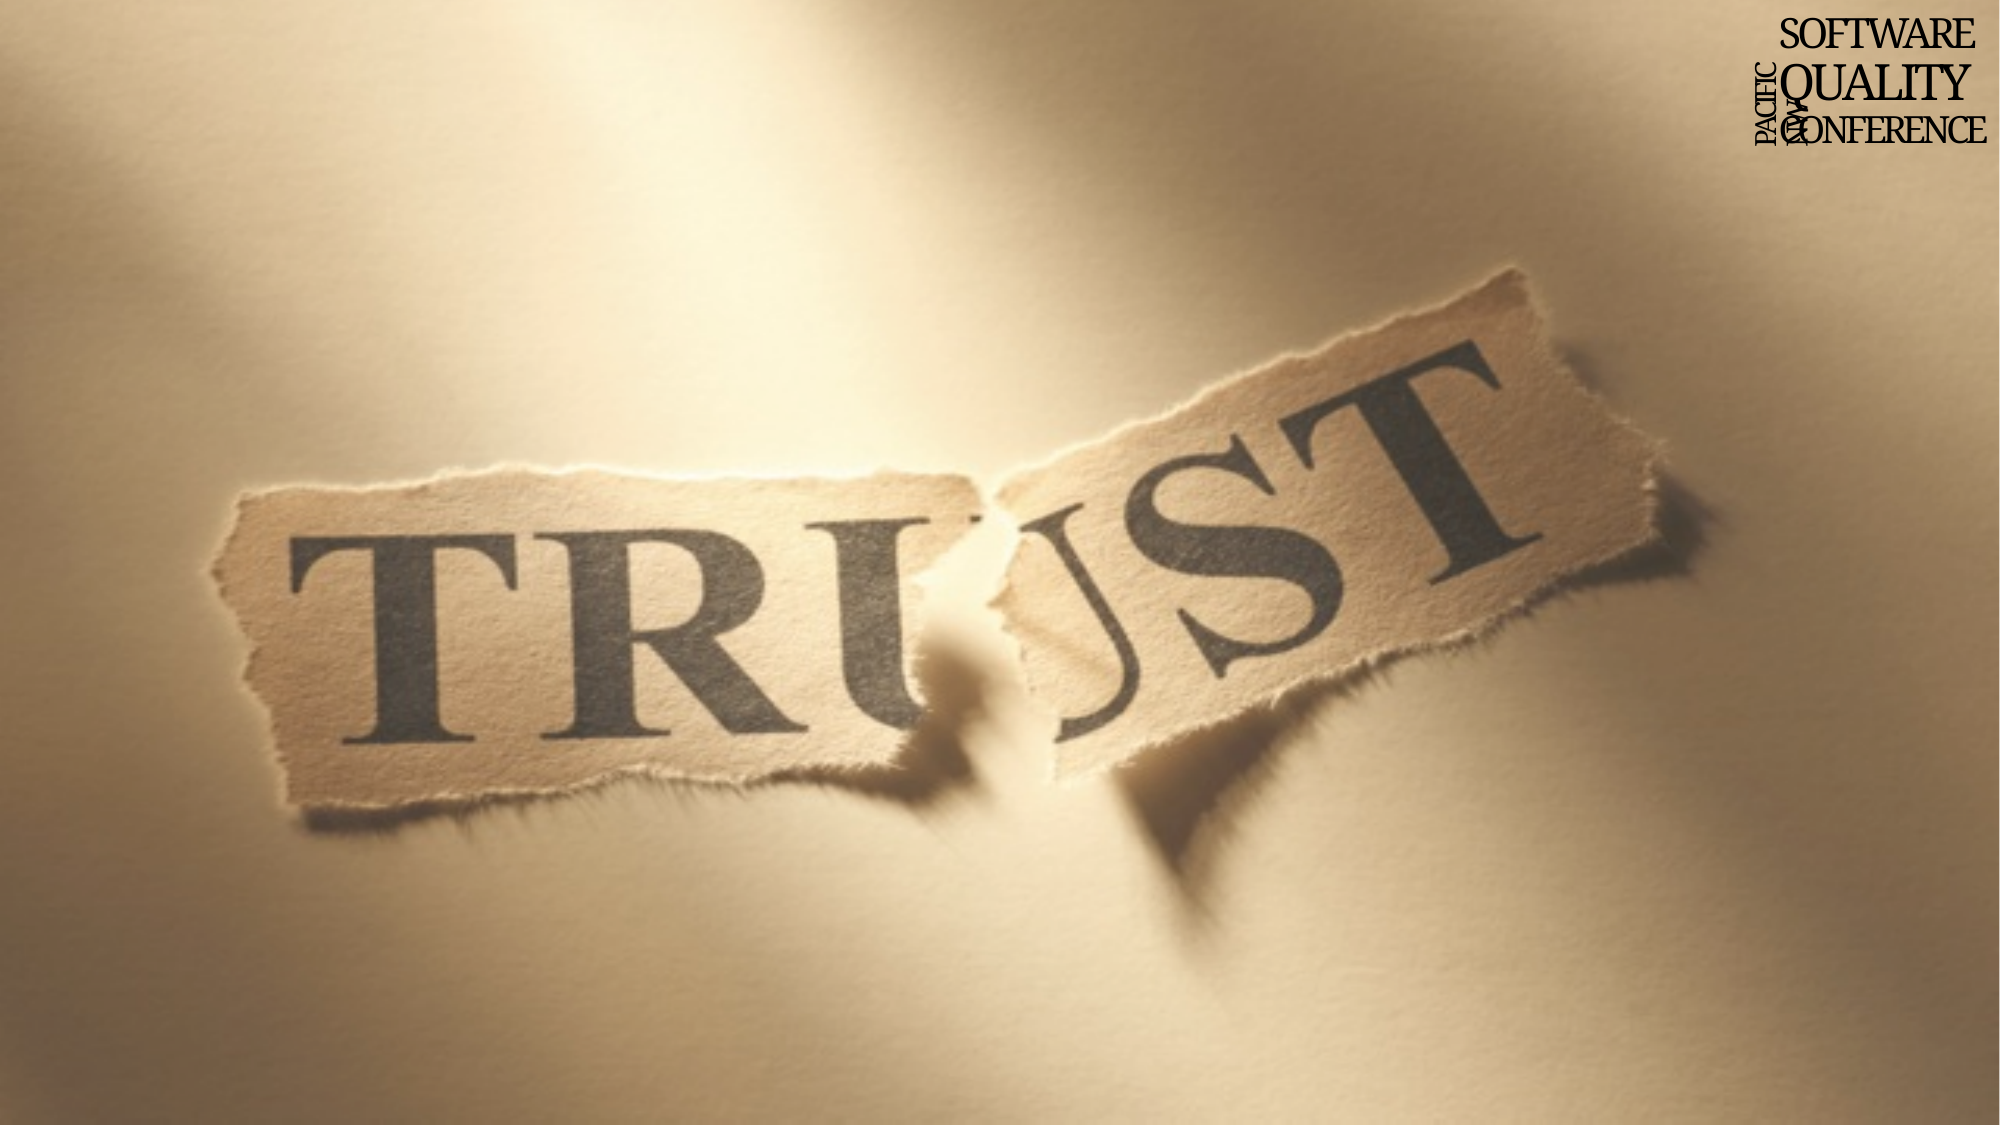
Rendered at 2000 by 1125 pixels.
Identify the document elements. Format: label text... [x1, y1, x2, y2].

text_box PACIFIC NW [1750, 9, 1814, 148]
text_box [0, 0, 2000, 1125]
text_box SOFTWARE QUALITY CONFERENCE [1778, 12, 1989, 153]
